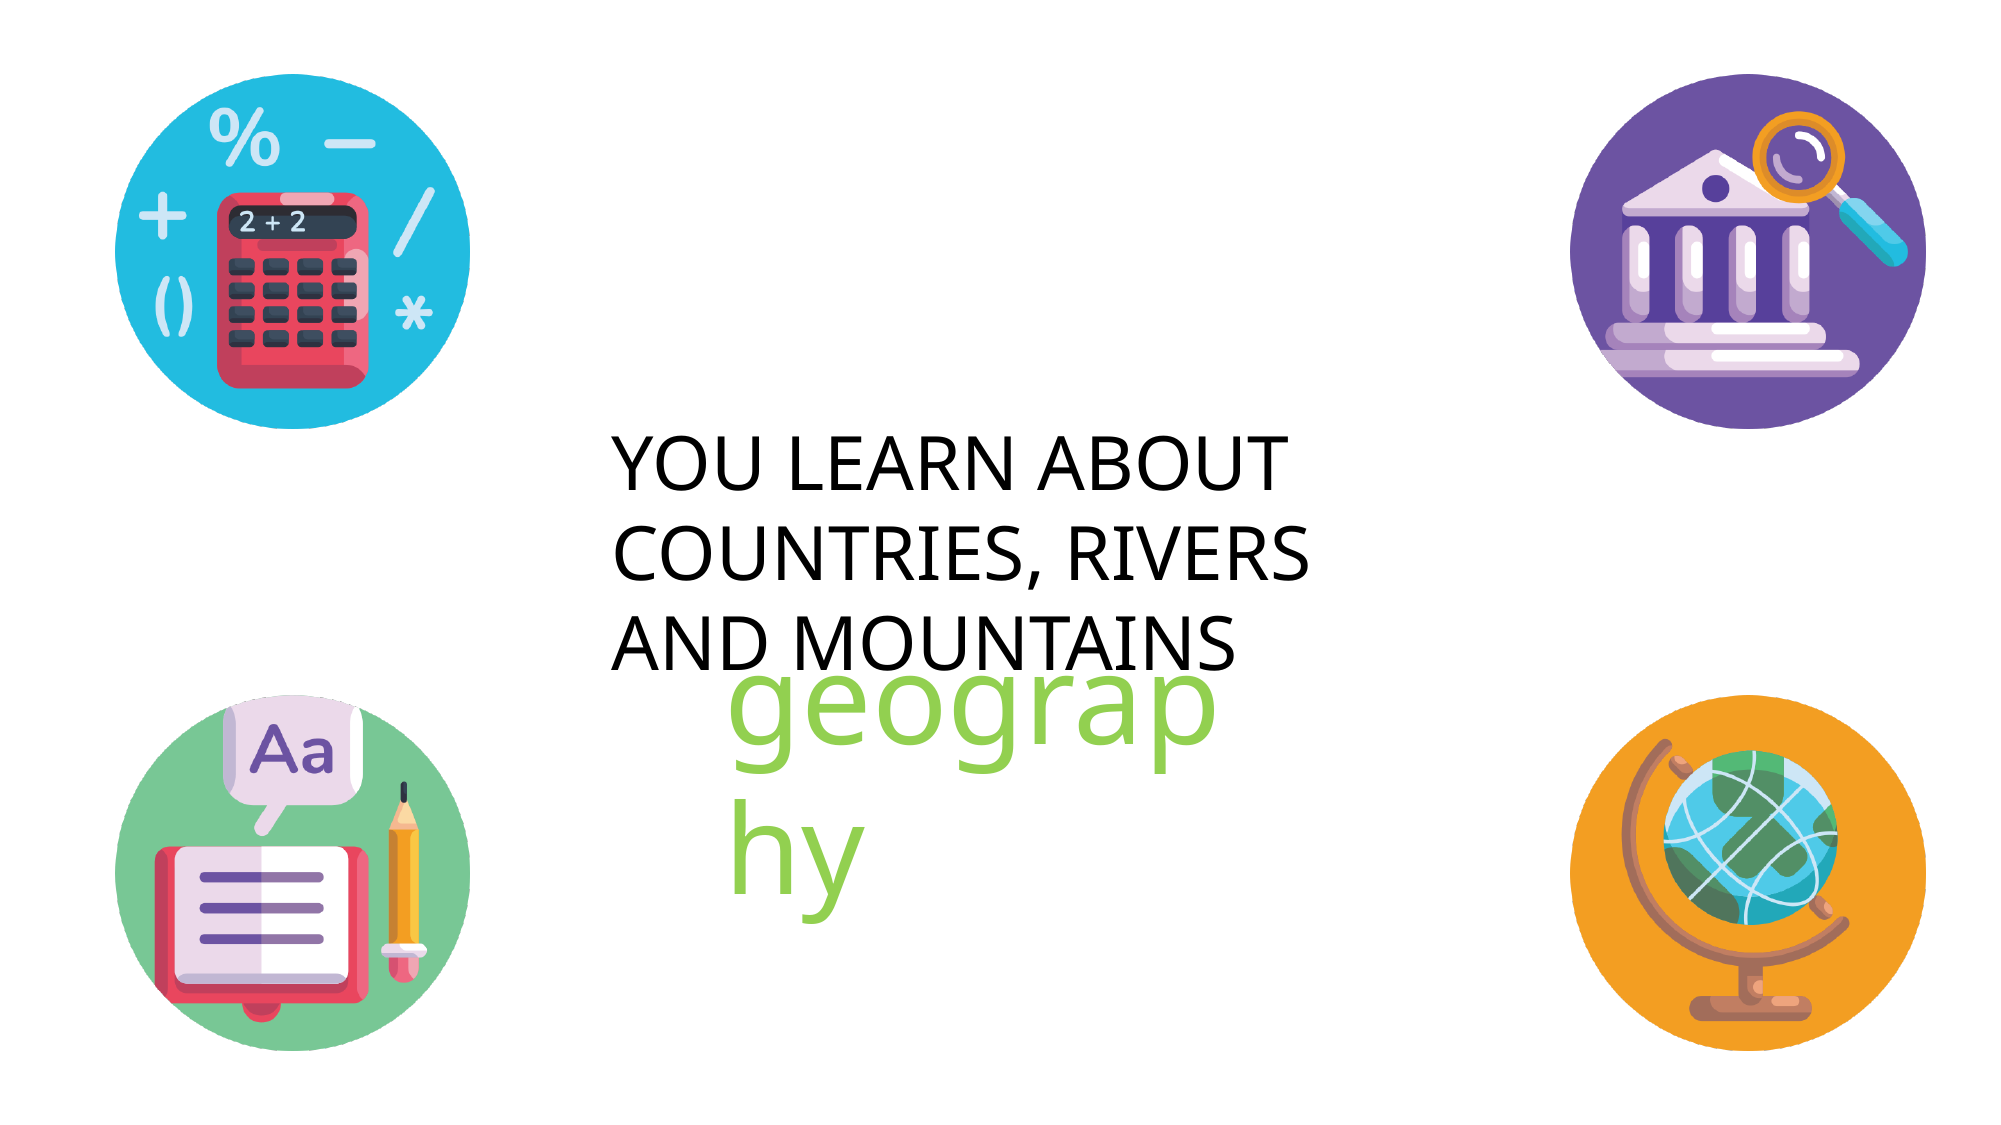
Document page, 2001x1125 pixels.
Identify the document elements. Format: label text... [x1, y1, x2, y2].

picture [1570, 695, 1926, 1051]
text_box geography [709, 612, 1291, 928]
text_box YOU LEARN ABOUT COUNTRIES, RIVERS AND MOUNTAINS [597, 408, 1478, 693]
picture [1570, 74, 1926, 429]
picture [115, 74, 470, 429]
picture [115, 695, 470, 1051]
